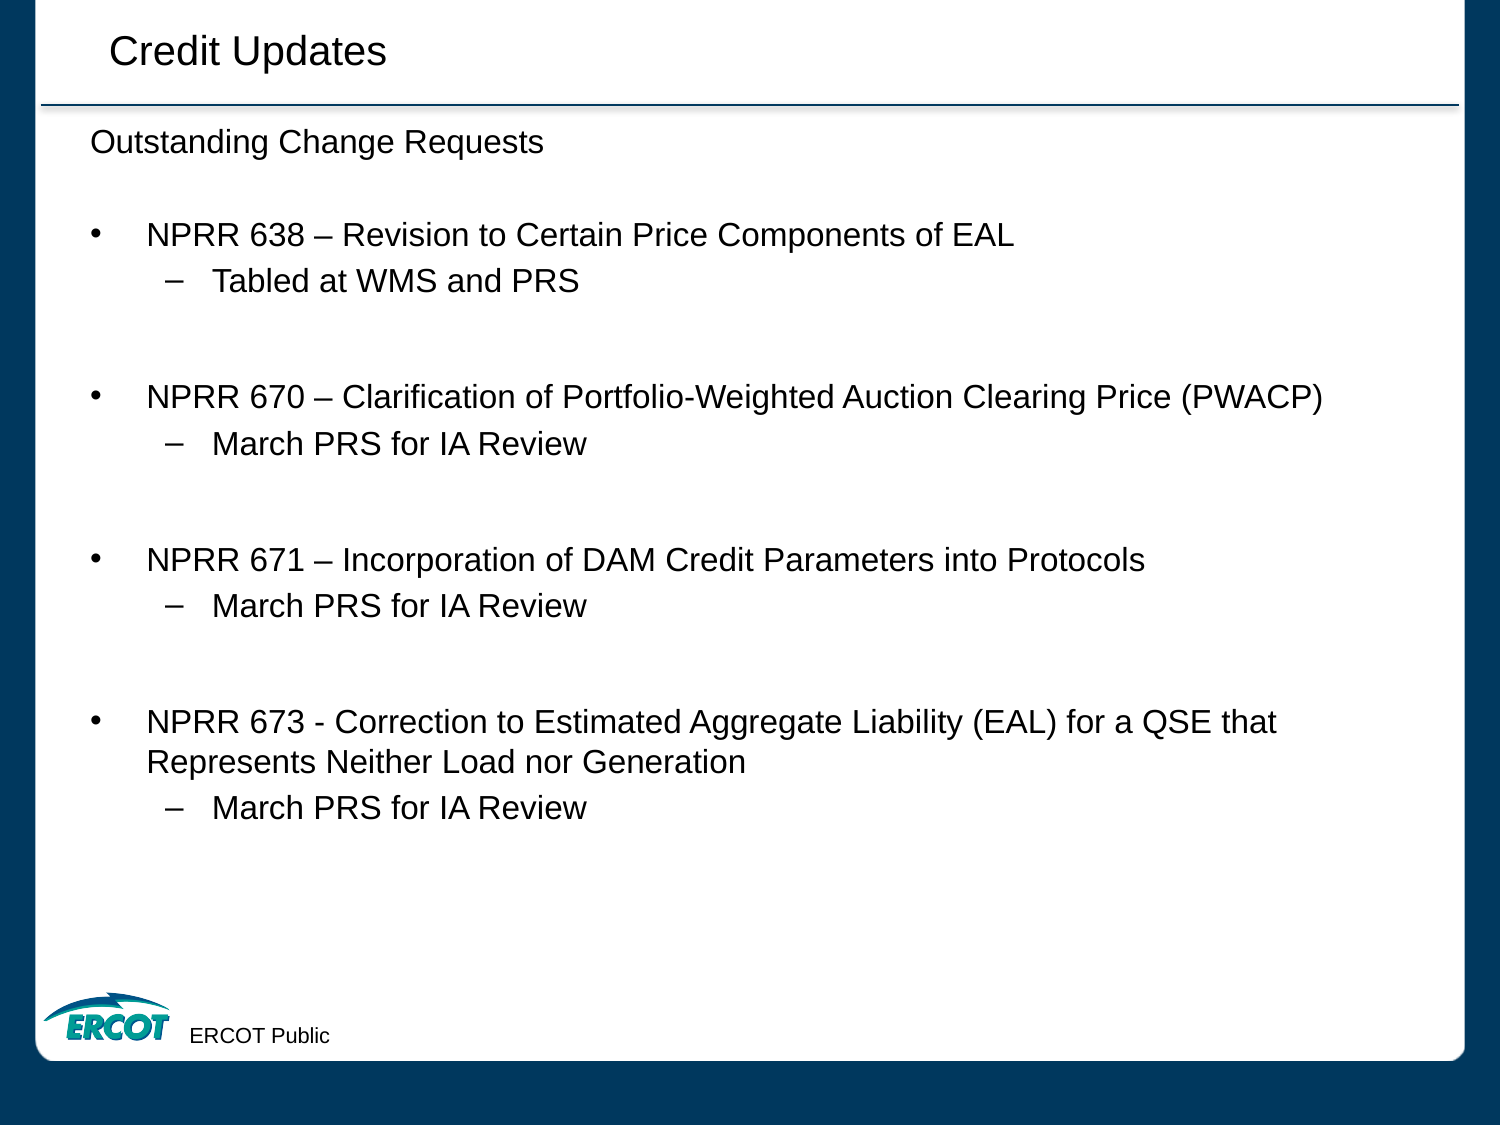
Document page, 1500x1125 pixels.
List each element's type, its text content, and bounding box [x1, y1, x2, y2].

list Outstanding Change Requests NPRR 638 – Revision to Certain Price Components of EAL Tabled at WMS and PRS NPRR 670 – Clarification of Portfolio-Weighted Auction Clearing Price (PWACP) March PRS for IA Review NPRR 671 – Incorporation of DAM Credit Parameters into Protocols March PRS for IA Review NPRR 673 - Correction to Estimated Aggregate Liability (EAL) for a QSE that Represents Neither Load nor Generation March PRS for IA Review [75, 112, 1425, 1005]
picture [40, 988, 174, 1045]
text_box ERCOT Public [174, 1005, 1302, 1056]
text_box Credit Updates [93, 2, 1346, 96]
